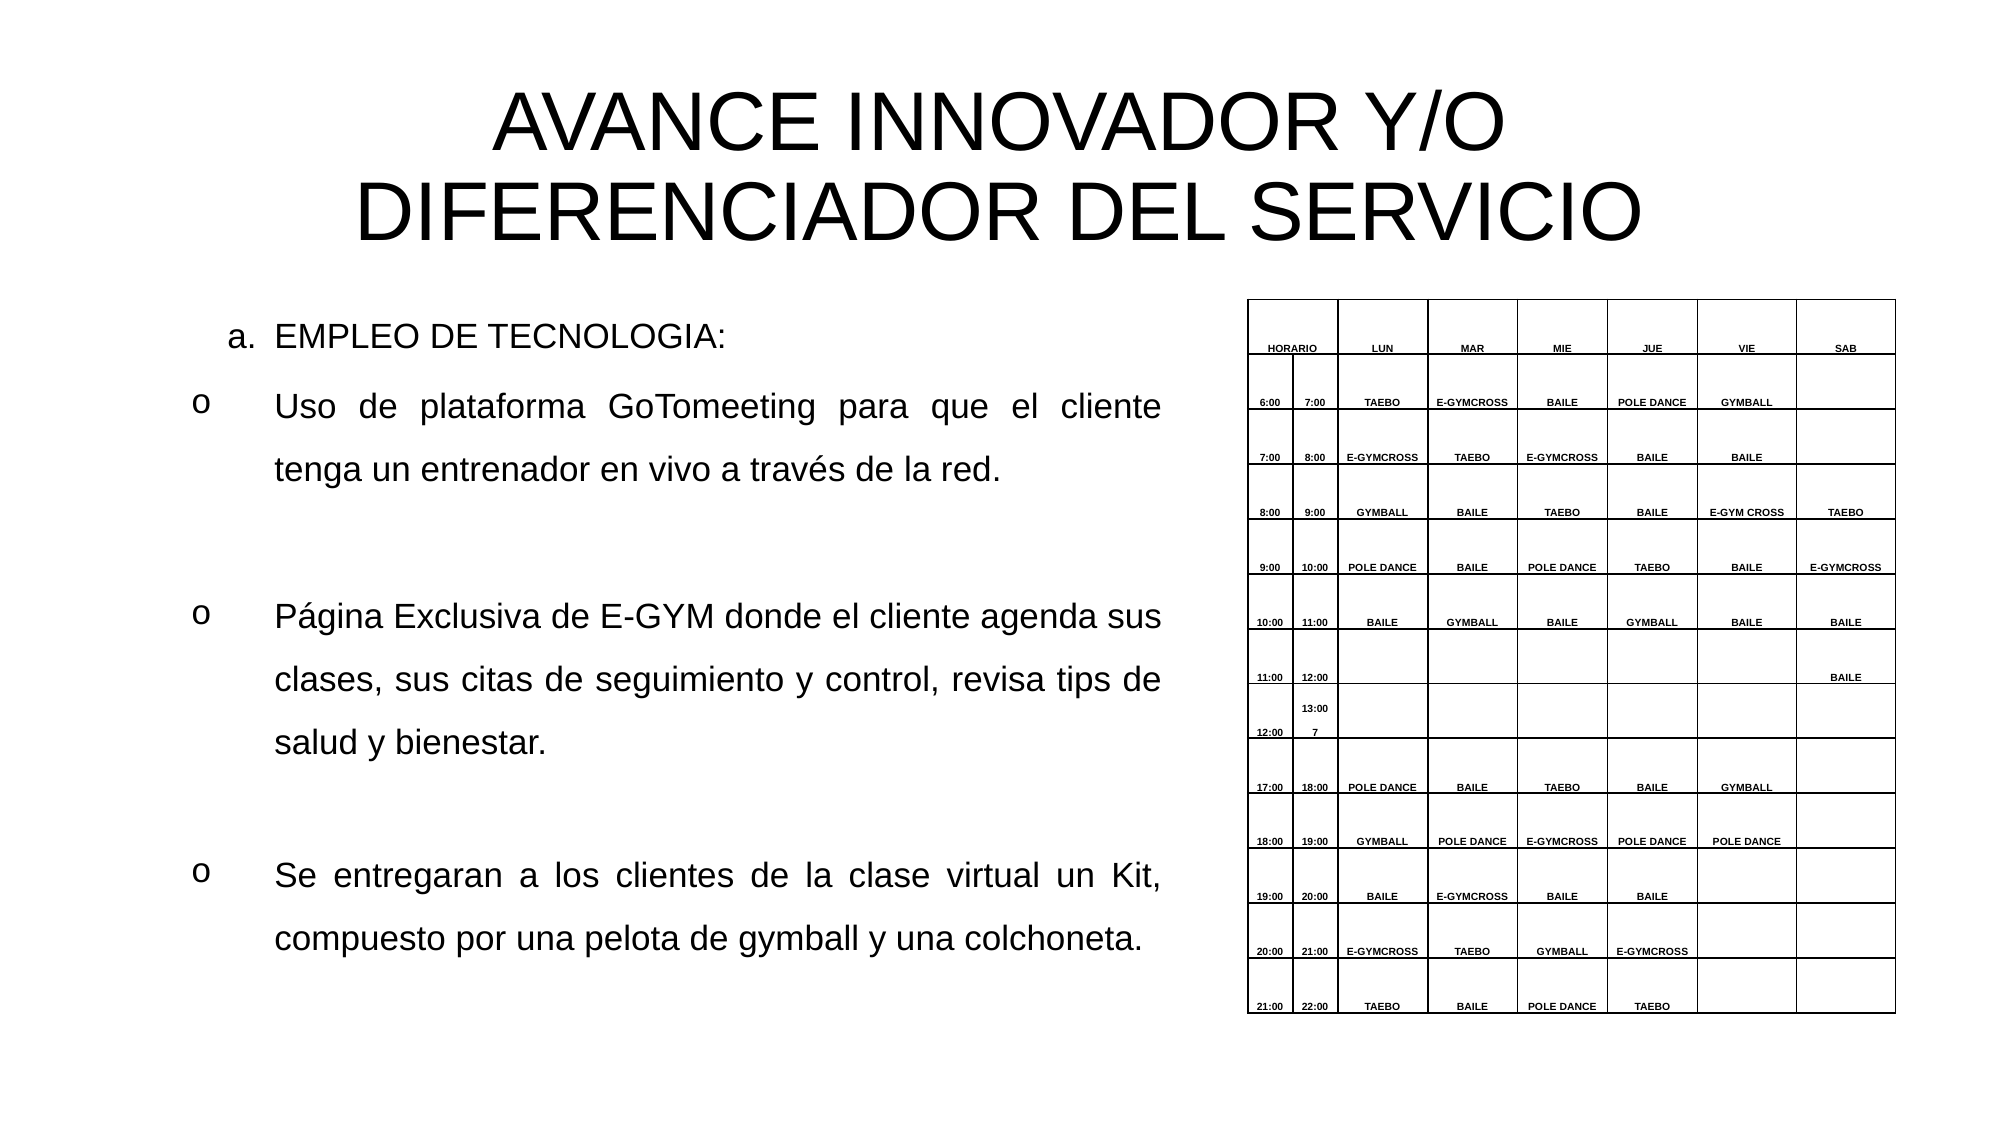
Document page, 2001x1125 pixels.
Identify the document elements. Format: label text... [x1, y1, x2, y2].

table_cell [1698, 630, 1796, 683]
table_cell [1797, 959, 1895, 1012]
table_cell 7:00 [1249, 410, 1292, 463]
table_cell [1608, 630, 1697, 683]
table_cell BAILE [1698, 410, 1796, 463]
table_cell [1518, 684, 1607, 737]
table_cell TAEBO [1339, 355, 1427, 408]
table_cell 18:00 [1249, 794, 1292, 847]
table_cell POLE DANCE [1518, 959, 1607, 1012]
table_cell TAEBO [1518, 739, 1607, 792]
table_cell E-GYMCROSS [1429, 355, 1517, 408]
table_cell TAEBO [1339, 959, 1427, 1012]
table_cell POLE DANCE [1608, 794, 1697, 847]
table_cell E-GYMCROSS [1608, 904, 1697, 957]
table_cell [1339, 630, 1427, 683]
table_cell [1797, 904, 1895, 957]
title AVANCE INNOVADOR Y/O DIFERENCIADOR DEL SERVICIO [137, 59, 1863, 278]
table_header LUN [1339, 300, 1427, 353]
table_cell 19:00 [1249, 849, 1292, 902]
table_cell 21:00 [1249, 959, 1292, 1012]
table_cell BAILE [1608, 465, 1697, 518]
table_cell [1518, 630, 1607, 683]
table_cell GYMBALL [1698, 355, 1796, 408]
table_cell 11:00 [1294, 575, 1337, 628]
table_header JUE [1608, 300, 1697, 353]
table_cell TAEBO [1797, 465, 1895, 518]
table_cell 6:00 [1249, 355, 1292, 408]
table_cell BAILE [1608, 849, 1697, 902]
table_cell E-GYMCROSS [1797, 520, 1895, 573]
table_header VIE [1698, 300, 1796, 353]
table_cell GYMBALL [1339, 465, 1427, 518]
table_header HORARIO [1249, 300, 1337, 353]
table_cell BAILE [1797, 630, 1895, 683]
table_cell 9:00 [1249, 520, 1292, 573]
table_header MAR [1429, 300, 1517, 353]
table_cell GYMBALL [1429, 575, 1517, 628]
table_cell POLE DANCE [1339, 520, 1427, 573]
table_cell BAILE [1698, 575, 1796, 628]
table_cell TAEBO [1429, 904, 1517, 957]
table_cell 20:00 [1294, 849, 1337, 902]
table_cell E-GYMCROSS [1518, 410, 1607, 463]
table_cell [1698, 849, 1796, 902]
table_cell [1429, 684, 1517, 737]
table_cell GYMBALL [1339, 794, 1427, 847]
table_cell [1797, 684, 1895, 737]
table_cell 13:007 [1294, 684, 1337, 737]
table_cell BAILE [1339, 849, 1427, 902]
table_cell [1698, 959, 1796, 1012]
table_cell E-GYMCROSS [1339, 410, 1427, 463]
table_cell TAEBO [1518, 465, 1607, 518]
table_cell BAILE [1518, 575, 1607, 628]
table_cell 7:00 [1294, 355, 1337, 408]
table_cell [1797, 794, 1895, 847]
table_cell 8:00 [1294, 410, 1337, 463]
table_cell POLE DANCE [1339, 739, 1427, 792]
table_cell [1608, 684, 1697, 737]
table_cell [1429, 630, 1517, 683]
table_cell POLE DANCE [1518, 520, 1607, 573]
table_cell TAEBO [1429, 410, 1517, 463]
table_cell 22:00 [1294, 959, 1337, 1012]
table_cell POLE DANCE [1698, 794, 1796, 847]
table_cell BAILE [1429, 739, 1517, 792]
table_cell [1797, 355, 1895, 408]
table_cell 8:00 [1249, 465, 1292, 518]
table_cell BAILE [1698, 520, 1796, 573]
table_cell POLE DANCE [1608, 355, 1697, 408]
table_cell GYMBALL [1518, 904, 1607, 957]
table_cell E-GYMCROSS [1518, 794, 1607, 847]
table_cell GYMBALL [1608, 575, 1697, 628]
table_cell 11:00 [1249, 630, 1292, 683]
table_cell BAILE [1608, 739, 1697, 792]
table_cell 10:00 [1249, 575, 1292, 628]
table_cell BAILE [1518, 849, 1607, 902]
table_cell 19:00 [1294, 794, 1337, 847]
table_cell E-GYMCROSS [1429, 849, 1517, 902]
table_cell [1339, 684, 1427, 737]
table_cell [1698, 904, 1796, 957]
table_cell 10:00 [1294, 520, 1337, 573]
table_cell 12:00 [1249, 684, 1292, 737]
table_cell BAILE [1339, 575, 1427, 628]
table_cell 18:00 [1294, 739, 1337, 792]
table_cell [1797, 849, 1895, 902]
table_cell 20:00 [1249, 904, 1292, 957]
list EMPLEO DE TECNOLOGIA: Uso de plataforma GoTomeeting para que el cliente tenga un entrenador en vivo a través de la red. Página Exclusiva de E-GYM donde el cliente agenda sus clases, sus citas de seguimiento y control, revisa tips de salud y bienestar. Se entregaran a los clientes de la clase virtual un Kit, compuesto por una pelota de gymball y una colchoneta. [137, 299, 1177, 1014]
table_cell BAILE [1429, 520, 1517, 573]
table_cell [1797, 410, 1895, 463]
table_cell BAILE [1608, 410, 1697, 463]
table_cell 21:00 [1294, 904, 1337, 957]
table_cell 9:00 [1294, 465, 1337, 518]
table_cell TAEBO [1608, 520, 1697, 573]
table_cell BAILE [1797, 575, 1895, 628]
table_header MIE [1518, 300, 1607, 353]
table_cell [1698, 684, 1796, 737]
table_cell 12:00 [1294, 630, 1337, 683]
table_cell TAEBO [1608, 959, 1697, 1012]
table_cell E-GYM CROSS [1698, 465, 1796, 518]
table_cell POLE DANCE [1429, 794, 1517, 847]
table_cell 17:00 [1249, 739, 1292, 792]
table_cell BAILE [1429, 959, 1517, 1012]
table_cell [1797, 739, 1895, 792]
table_cell BAILE [1518, 355, 1607, 408]
table_cell GYMBALL [1698, 739, 1796, 792]
table_cell BAILE [1429, 465, 1517, 518]
table_cell E-GYMCROSS [1339, 904, 1427, 957]
table_header SAB [1797, 300, 1895, 353]
